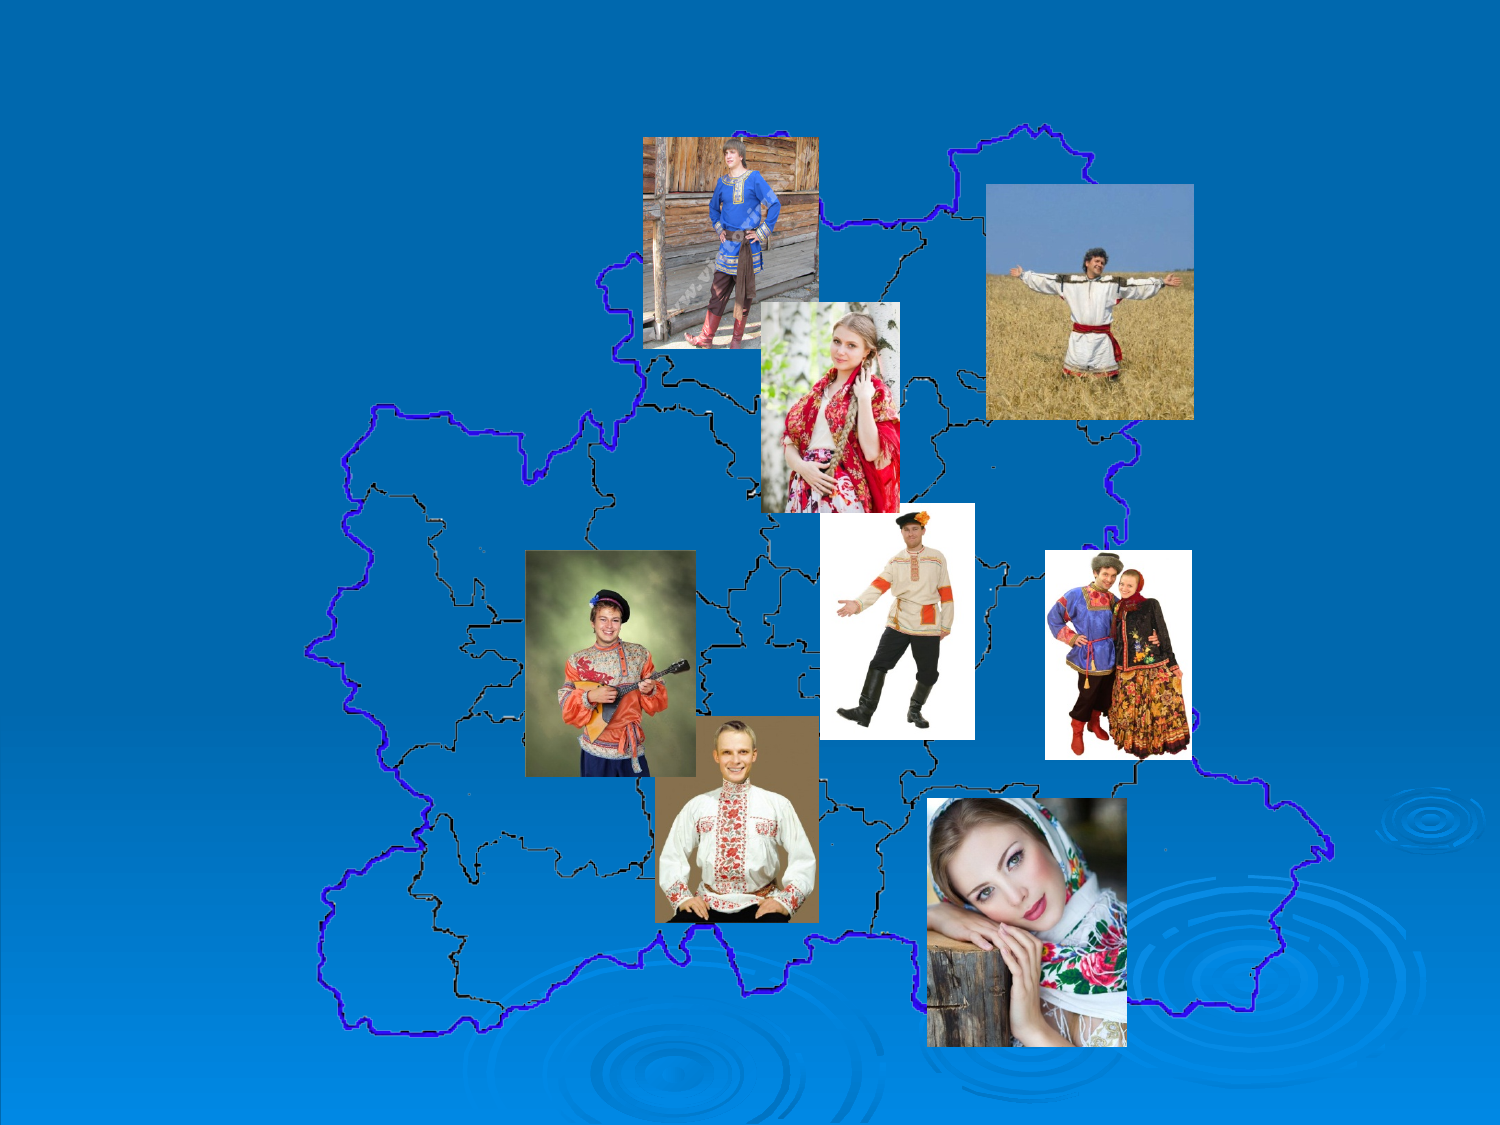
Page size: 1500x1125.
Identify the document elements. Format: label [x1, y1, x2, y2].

picture [643, 136, 975, 740]
picture [926, 798, 1127, 1048]
picture [1045, 550, 1193, 760]
picture [525, 550, 819, 923]
list [300, 113, 1344, 1048]
picture [985, 184, 1195, 420]
